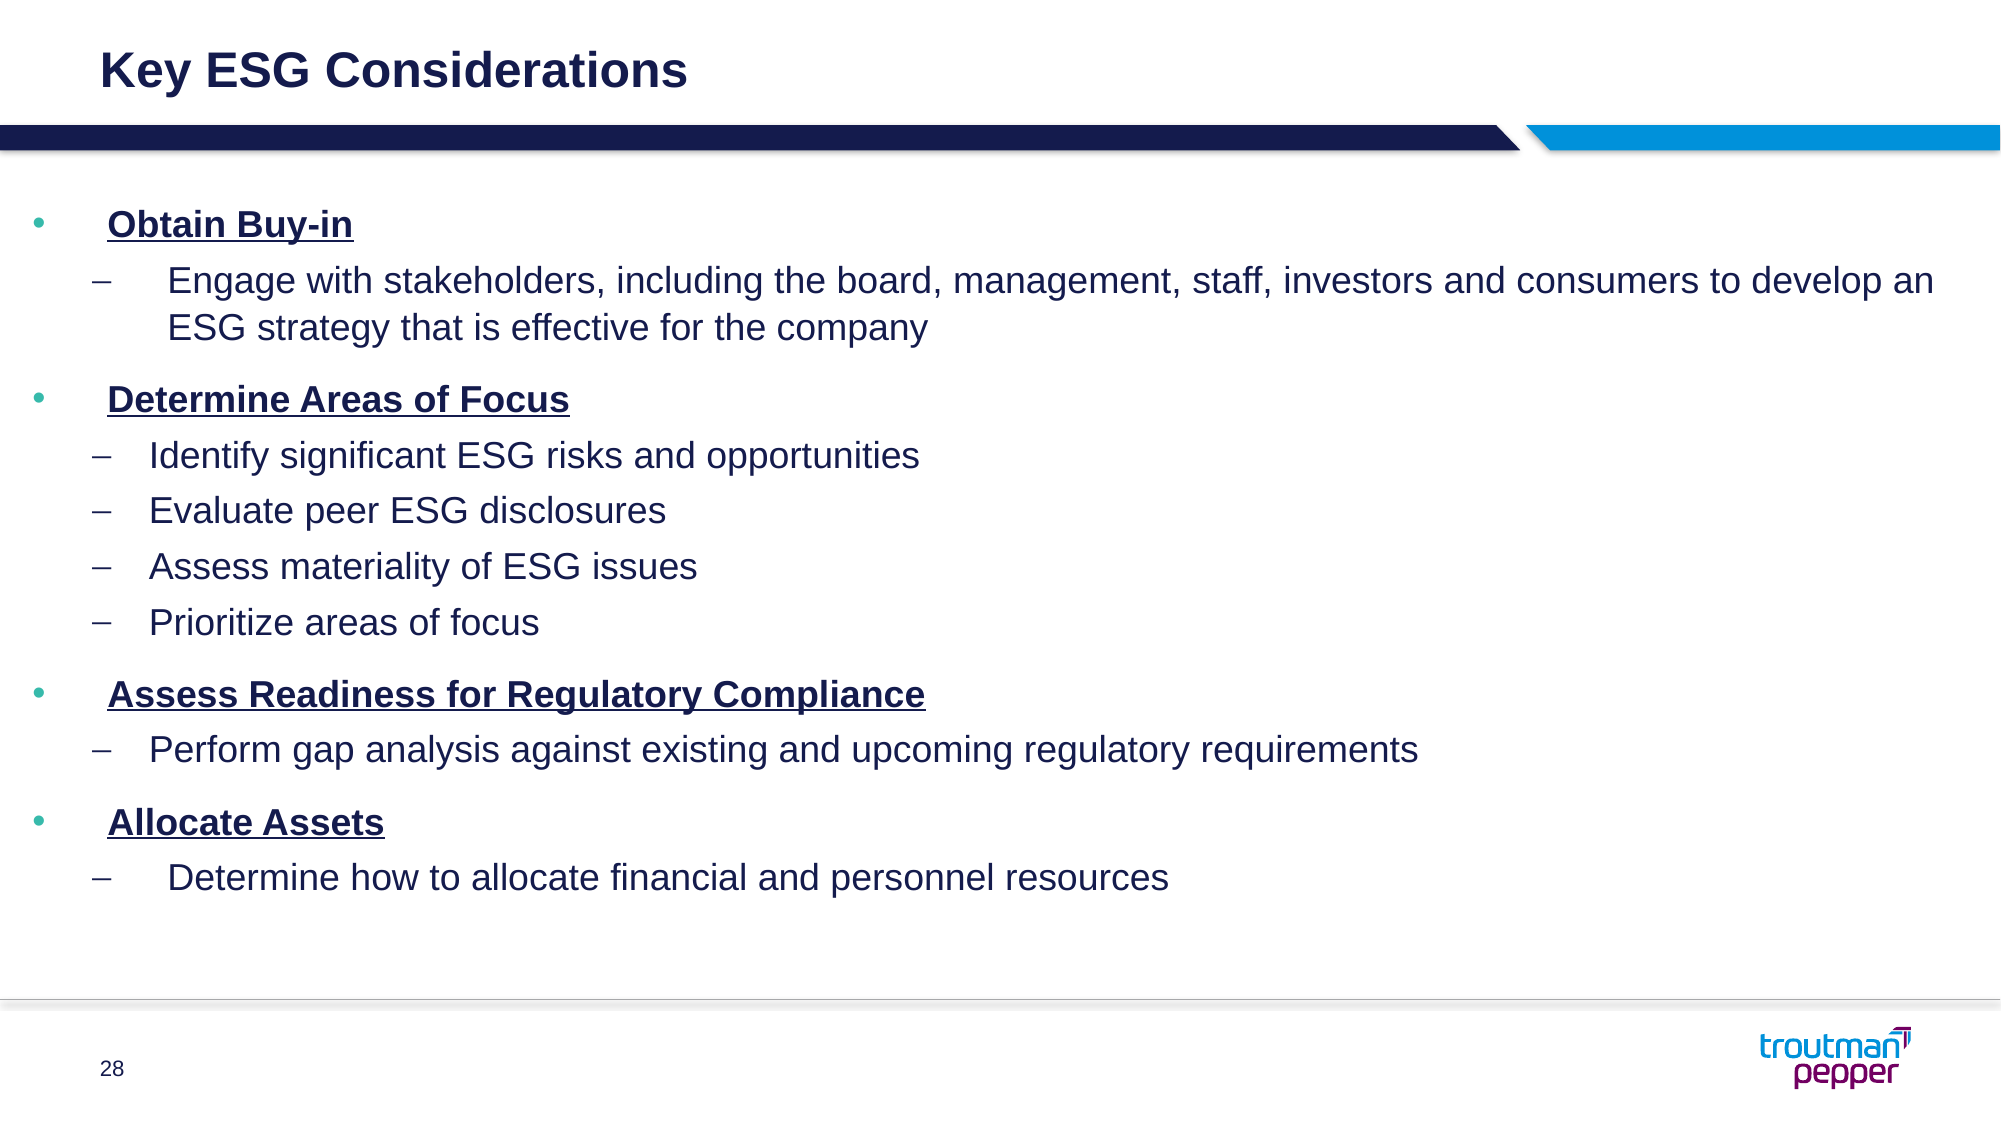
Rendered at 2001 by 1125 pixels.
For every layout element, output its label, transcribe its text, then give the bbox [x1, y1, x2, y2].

title Key ESG Considerations [99, 20, 1902, 120]
slide_number 28 [99, 1056, 170, 1080]
list Obtain Buy-in Engage with stakeholders, including the board, management, staff, investors and consumers to develop an ESG strategy that is effective for the company Determine Areas of Focus Identify significant ESG risks and opportunities Evaluate peer ESG disclosures Assess materiality of ESG issues Prioritize areas of focus Assess Readiness for Regulatory Compliance Perform gap analysis against existing and upcoming regulatory requirements Allocate Assets Determine how to allocate financial and personnel resources [32, 198, 1968, 945]
